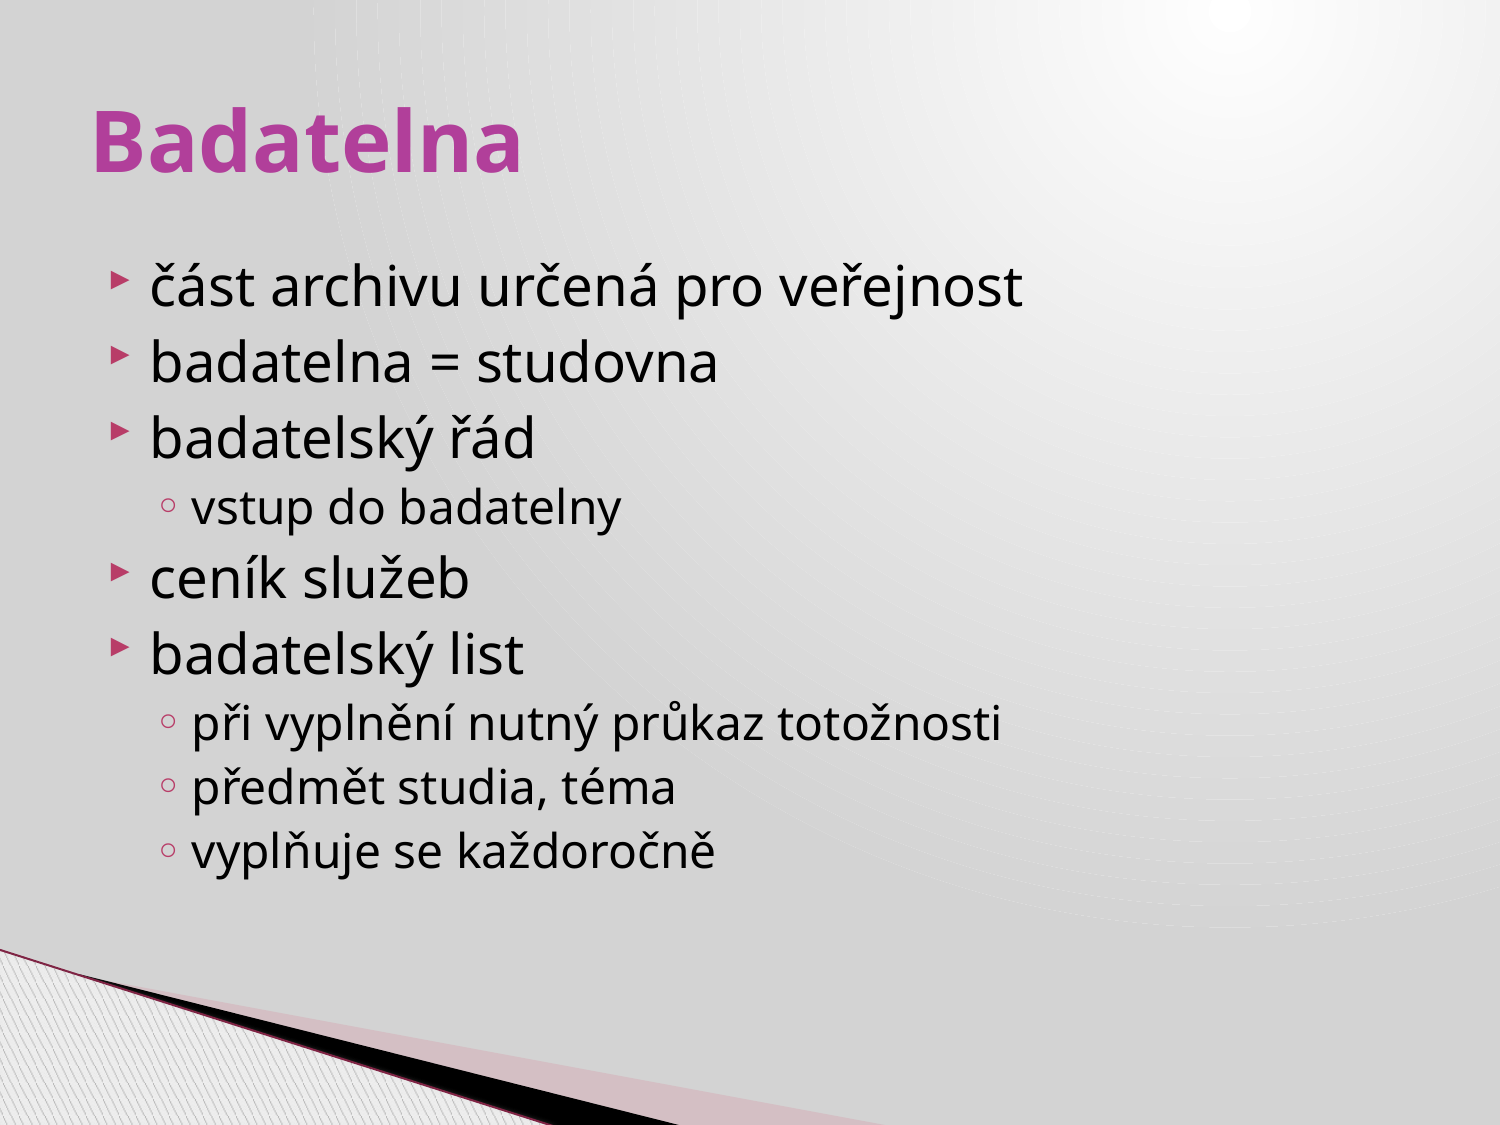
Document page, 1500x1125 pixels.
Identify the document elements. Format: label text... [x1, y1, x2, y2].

list část archivu určená pro veřejnost badatelna = studovna badatelský řád vstup do badatelny ceník služeb badatelský list při vyplnění nutný průkaz totožnosti předmět studia, téma vyplňuje se každoročně [75, 243, 1425, 986]
title Badatelna [75, 45, 1425, 233]
